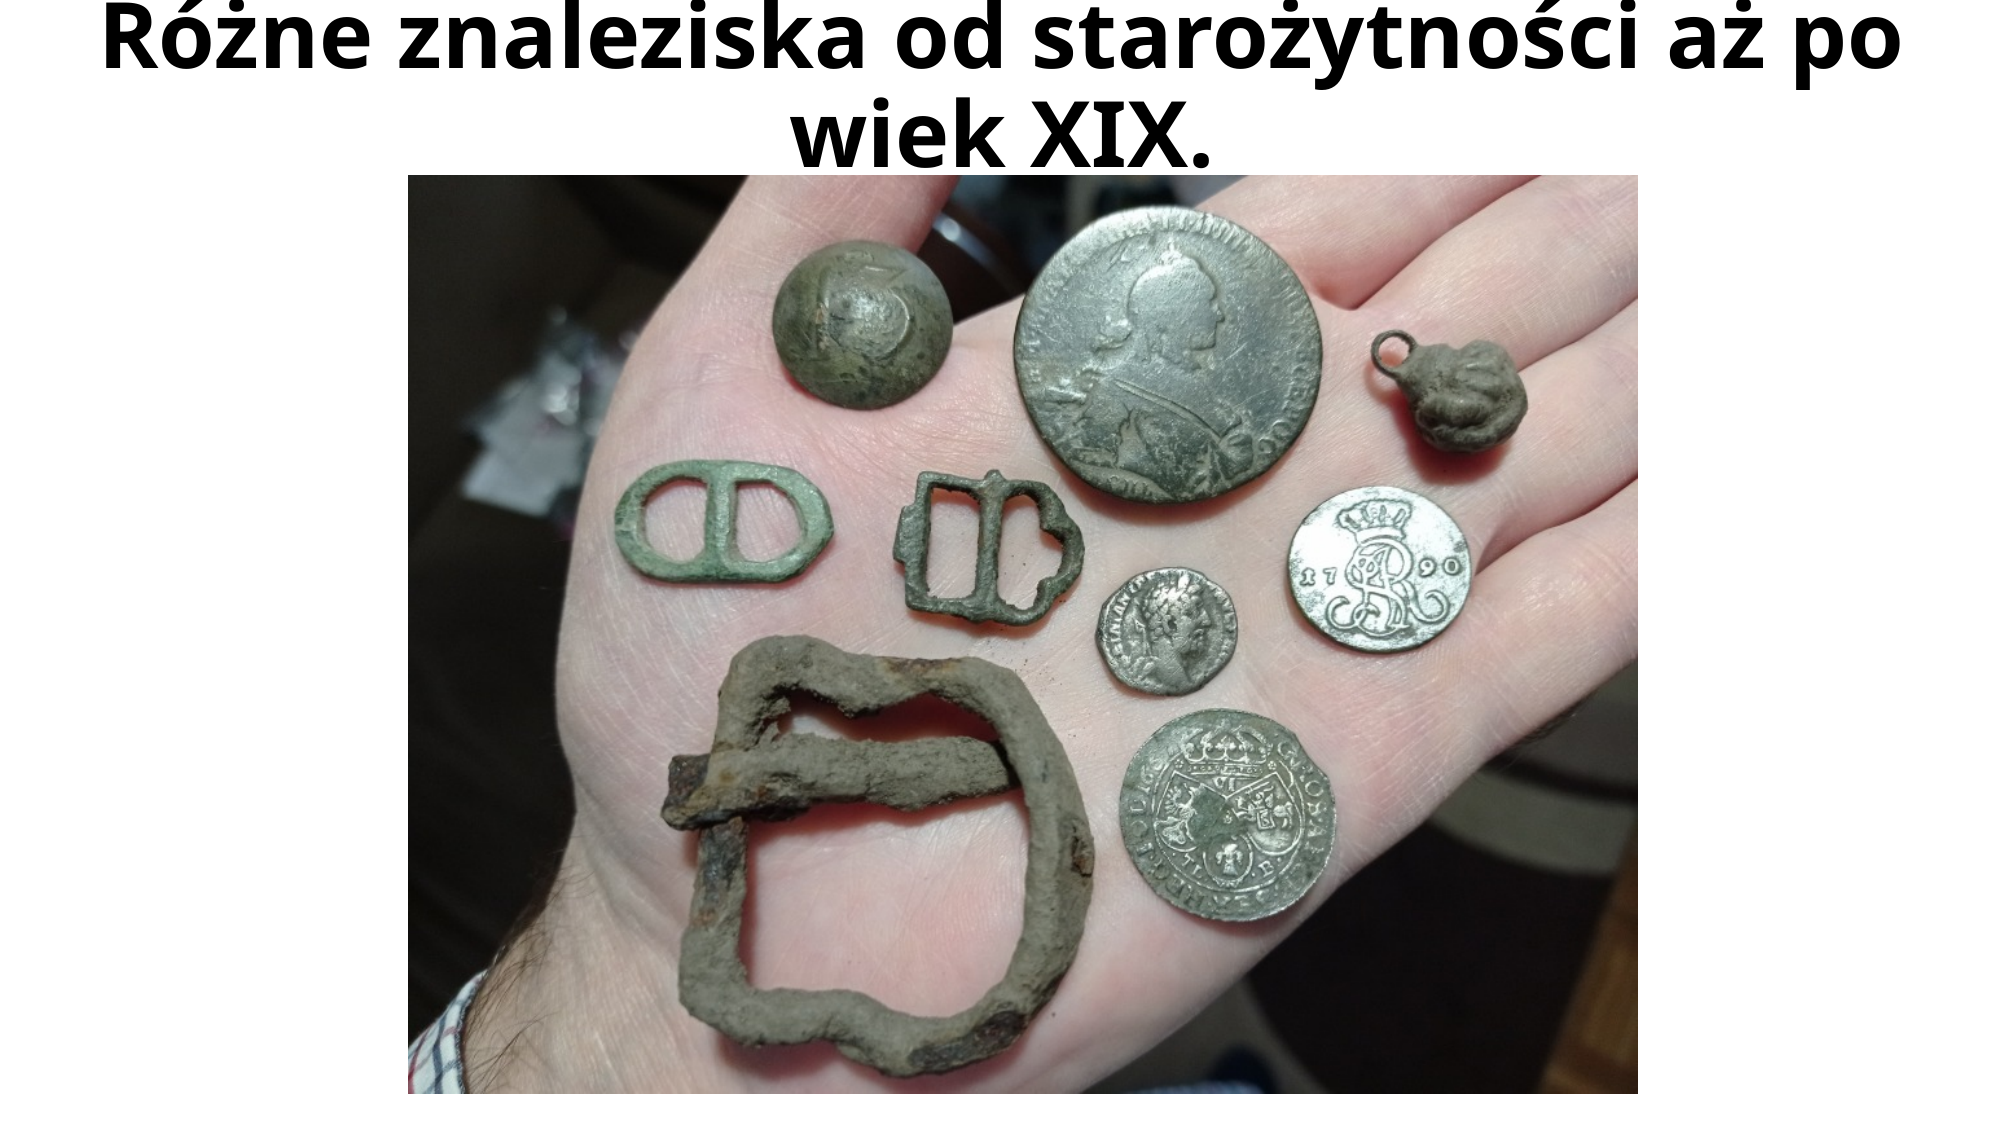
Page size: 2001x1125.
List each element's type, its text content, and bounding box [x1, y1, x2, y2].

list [407, 175, 1638, 1094]
title Różne znaleziska od starożytności aż po wiek XIX. [15, 0, 1990, 285]
